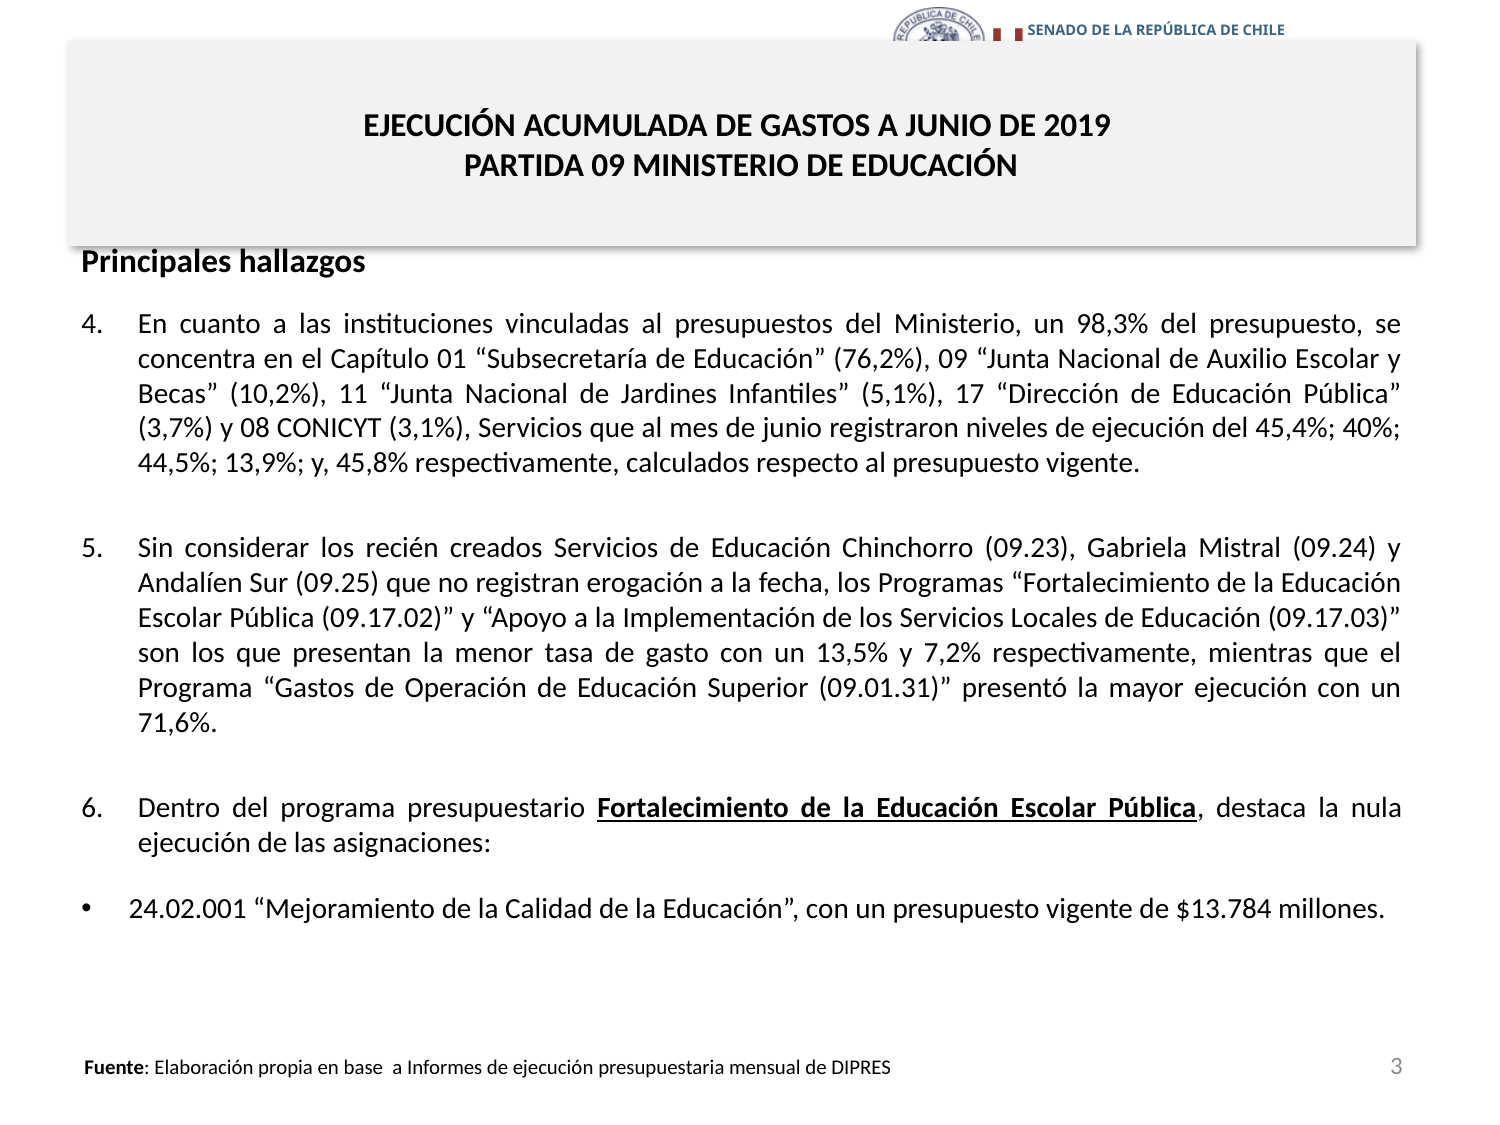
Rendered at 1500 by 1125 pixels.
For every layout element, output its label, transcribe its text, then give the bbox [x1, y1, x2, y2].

slide_number 3 [1067, 1035, 1418, 1095]
title EJECUCIÓN ACUMULADA DE GASTOS A JUNIO DE 2019 PARTIDA 09 MINISTERIO DE EDUCACIÓN [67, 41, 1415, 246]
picture [893, 7, 987, 41]
text_box Principales hallazgos En cuanto a las instituciones vinculadas al presupuestos del Ministerio, un 98,3% del presupuesto, se concentra en el Capítulo 01 “Subsecretaría de Educación” (76,2%), 09 “Junta Nacional de Auxilio Escolar y Becas” (10,2%), 11 “Junta Nacional de Jardines Infantiles” (5,1%), 17 “Dirección de Educación Pública” (3,7%) y 08 CONICYT (3,1%), Servicios que al mes de junio registraron niveles de ejecución del 45,4%; 40%; 44,5%; 13,9%; y, 45,8% respectivamente, calculados respecto al presupuesto vigente. Sin considerar los recién creados Servicios de Educación Chinchorro (09.23), Gabriela Mistral (09.24) y Andalíen Sur (09.25) que no registran erogación a la fecha, los Programas “Fortalecimiento de la Educación Escolar Pública (09.17.02)” y “Apoyo a la Implementación de los Servicios Locales de Educación (09.17.03)” son los que presentan la menor tasa de gasto con un 13,5% y 7,2% respectivamente, mientras que el Programa “Gastos de Operación de Educación Superior (09.01.31)” presentó la mayor ejecución con un 71,6%. Dentro del programa presupuestario Fortalecimiento de la Educación Escolar Pública, destaca la nula ejecución de las asignaciones: 24.02.001 “Mejoramiento de la Calidad de la Educación”, con un presupuesto vigente de $13.784 millones. [66, 251, 1417, 1059]
